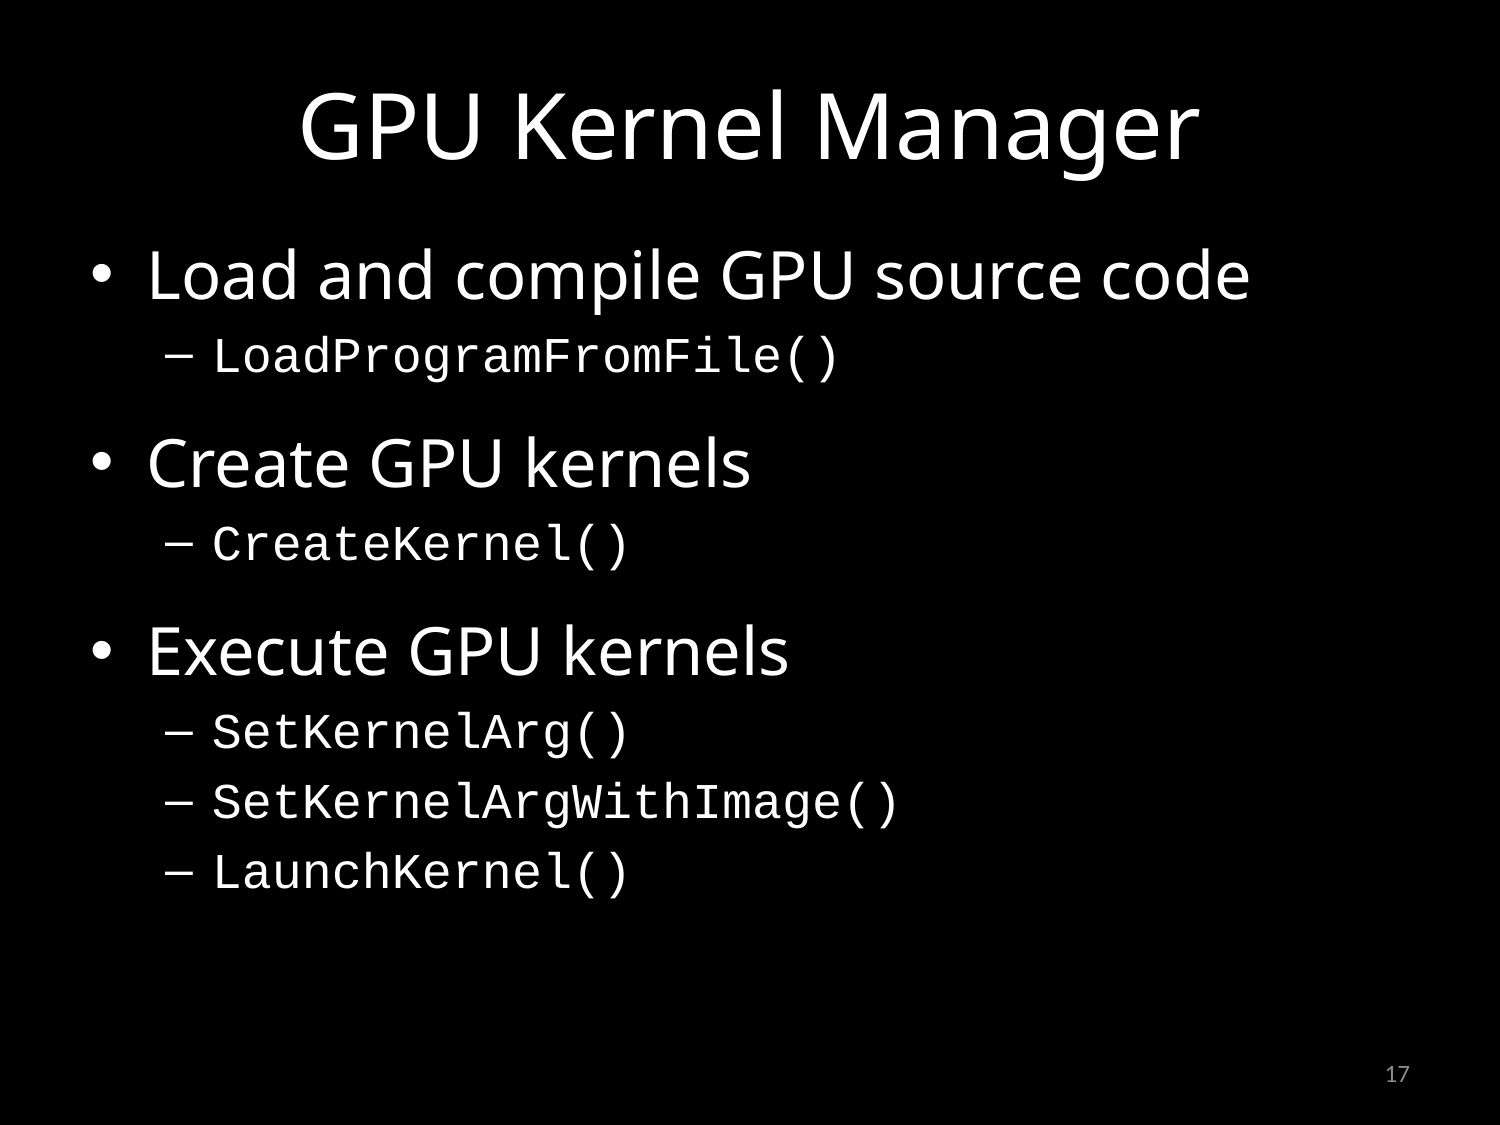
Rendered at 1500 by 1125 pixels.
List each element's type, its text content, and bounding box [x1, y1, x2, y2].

slide_number 17 [1074, 1042, 1425, 1103]
title GPU Kernel Manager [75, 45, 1425, 200]
list Load and compile GPU source code LoadProgramFromFile() Create GPU kernels CreateKernel() Execute GPU kernels SetKernelArg() SetKernelArgWithImage() LaunchKernel() [75, 224, 1425, 1005]
